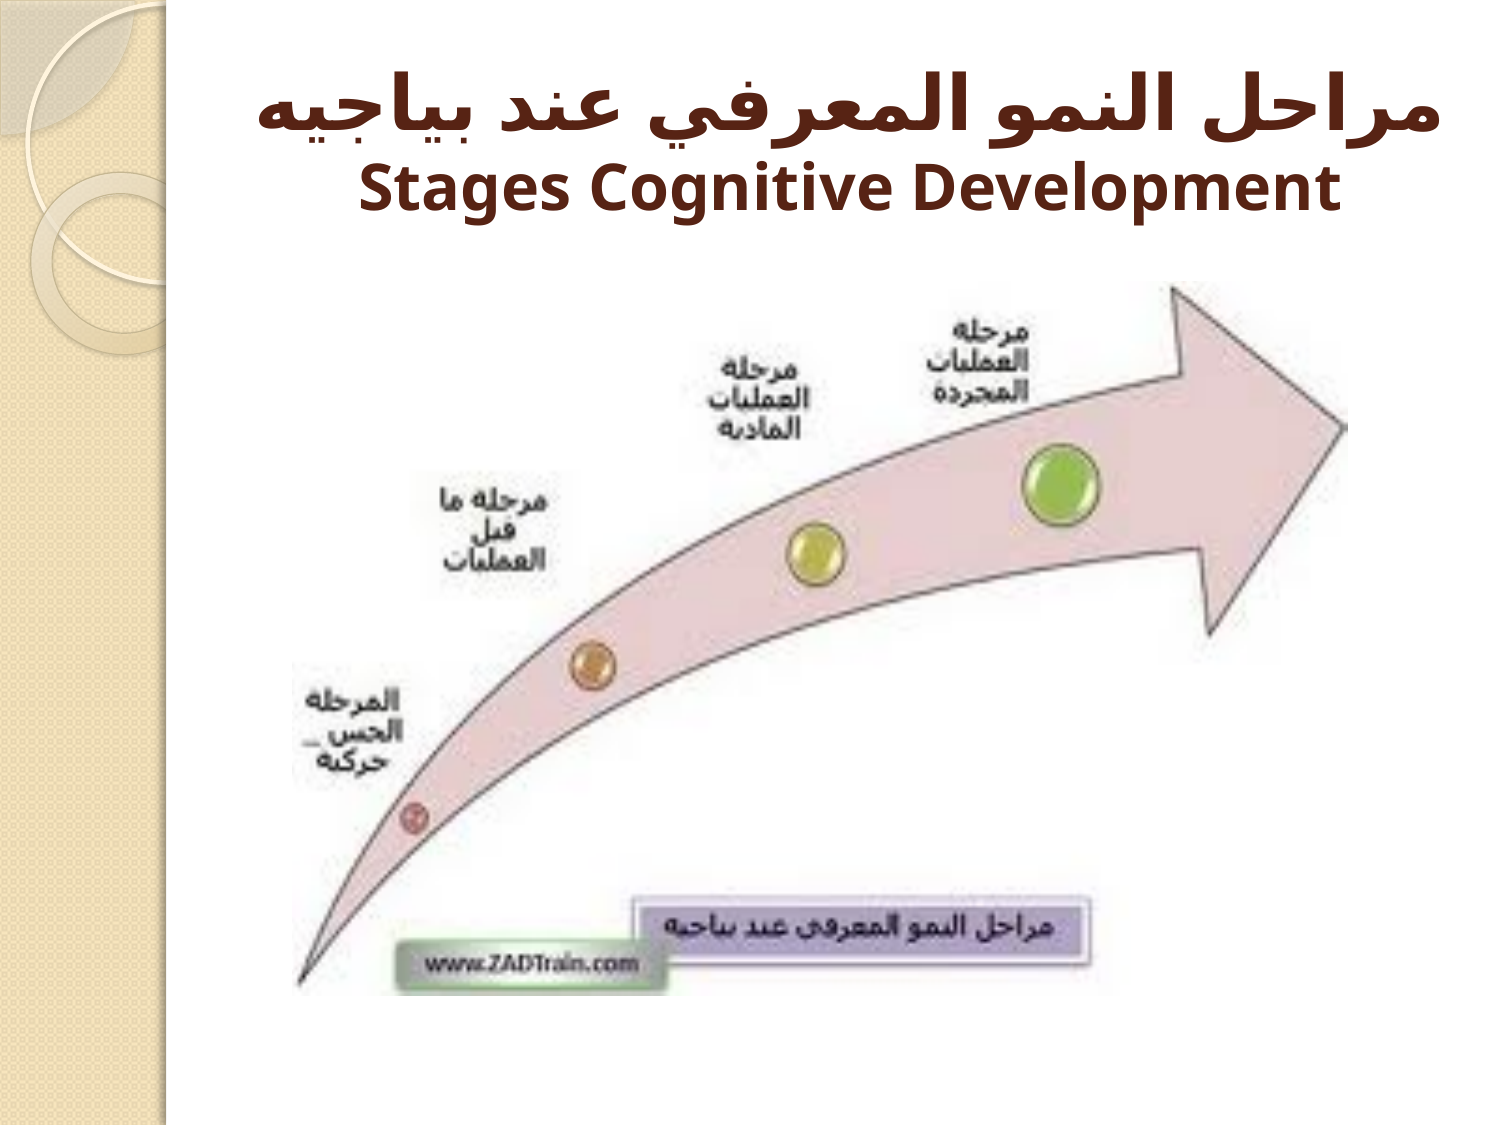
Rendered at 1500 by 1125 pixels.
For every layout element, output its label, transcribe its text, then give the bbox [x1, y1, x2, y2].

title مراحل النمو المعرفي عند بياجيه Stages Cognitive Development [235, 45, 1466, 233]
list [292, 280, 1348, 997]
